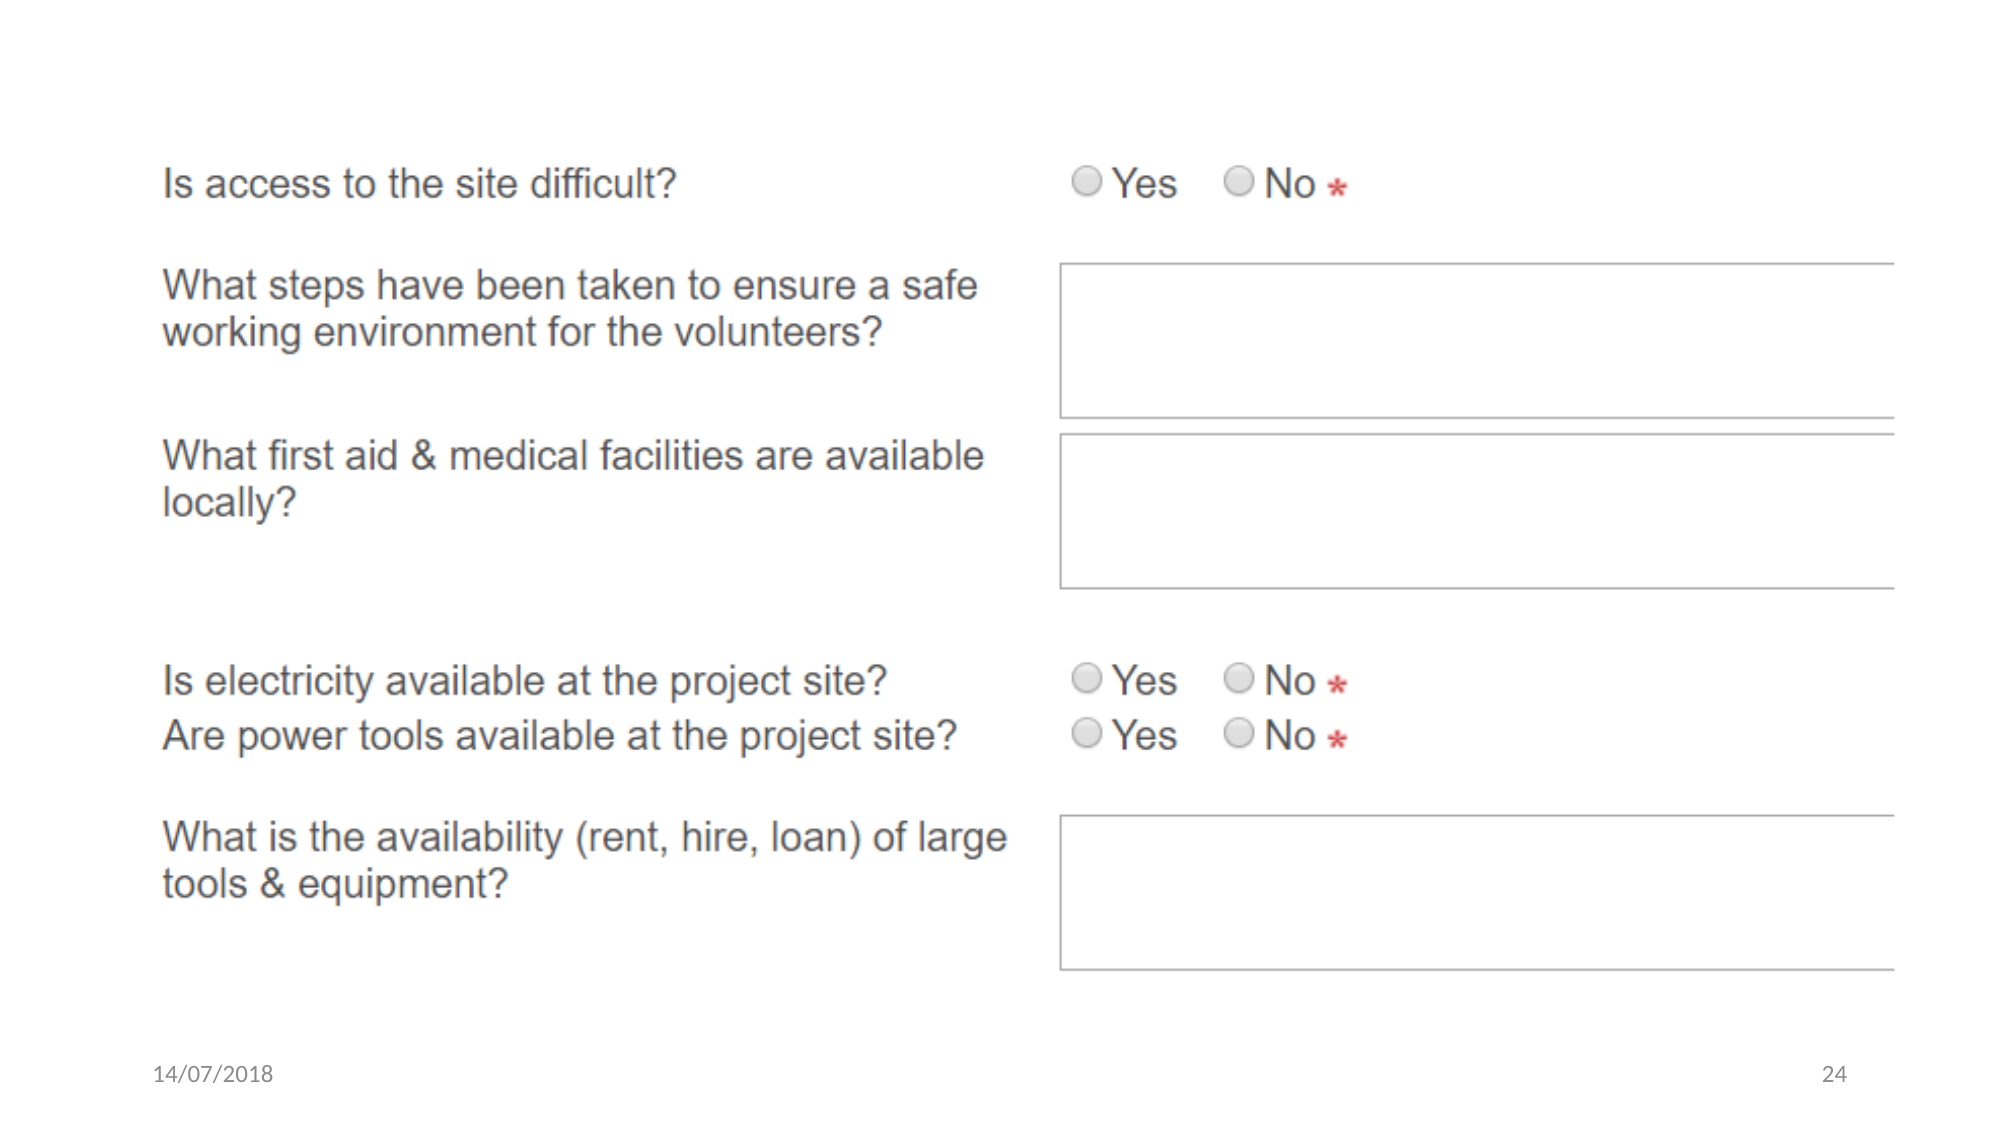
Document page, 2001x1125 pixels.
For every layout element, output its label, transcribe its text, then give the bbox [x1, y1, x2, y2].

slide_number 24 [1412, 1042, 1863, 1103]
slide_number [137, 1042, 588, 1103]
picture [105, 105, 1895, 1020]
